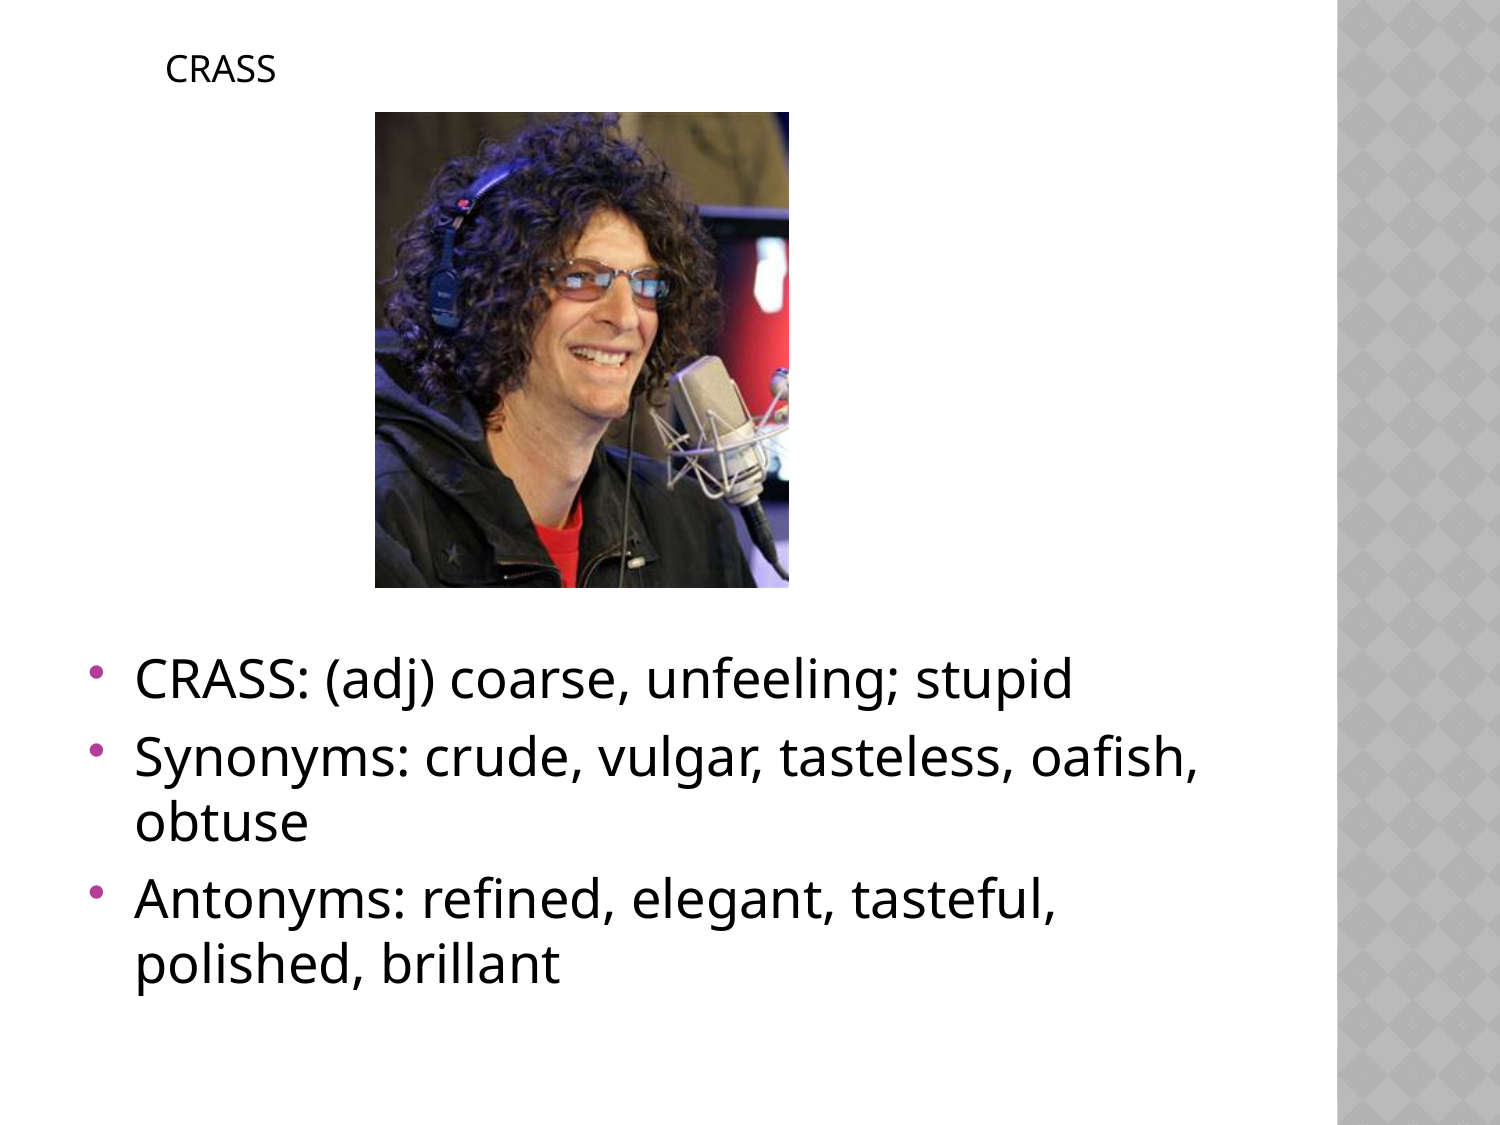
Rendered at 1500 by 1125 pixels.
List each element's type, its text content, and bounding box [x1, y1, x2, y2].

list CRASS: (adj) coarse, unfeeling; stupid Synonyms: crude, vulgar, tasteless, oafish, obtuse Antonyms: refined, elegant, tasteful, polished, brillant [75, 637, 1263, 1059]
picture [374, 112, 789, 588]
text_box CRASS [150, 37, 713, 98]
